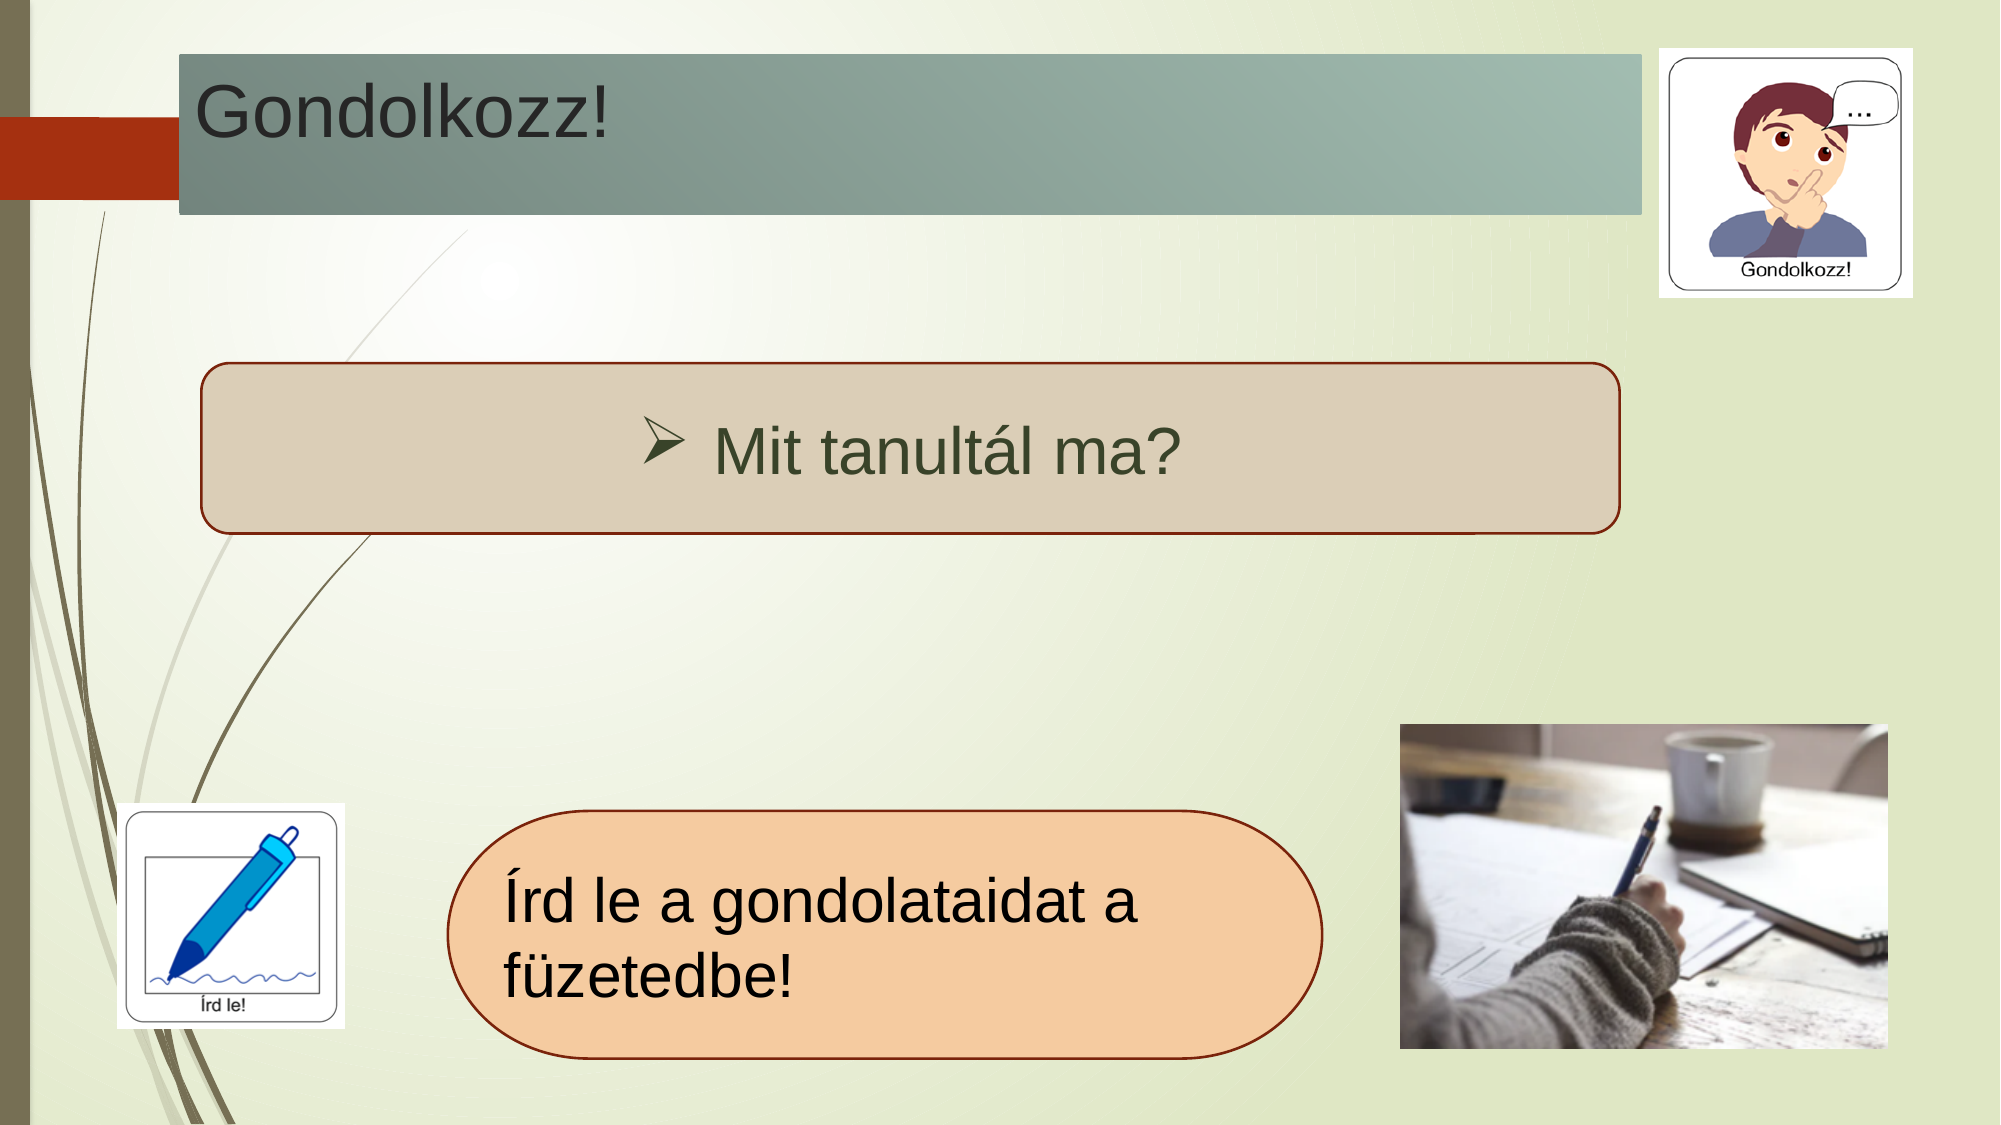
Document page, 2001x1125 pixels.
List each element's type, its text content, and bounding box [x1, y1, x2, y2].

text_box Mit tanultál ma? [200, 361, 1621, 535]
picture [1399, 724, 1888, 1049]
text_box Írd le a gondolataidat a füzetedbe! [446, 809, 1324, 1060]
title Gondolkozz! [179, 54, 1642, 215]
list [117, 803, 345, 1030]
picture [1659, 47, 1913, 299]
